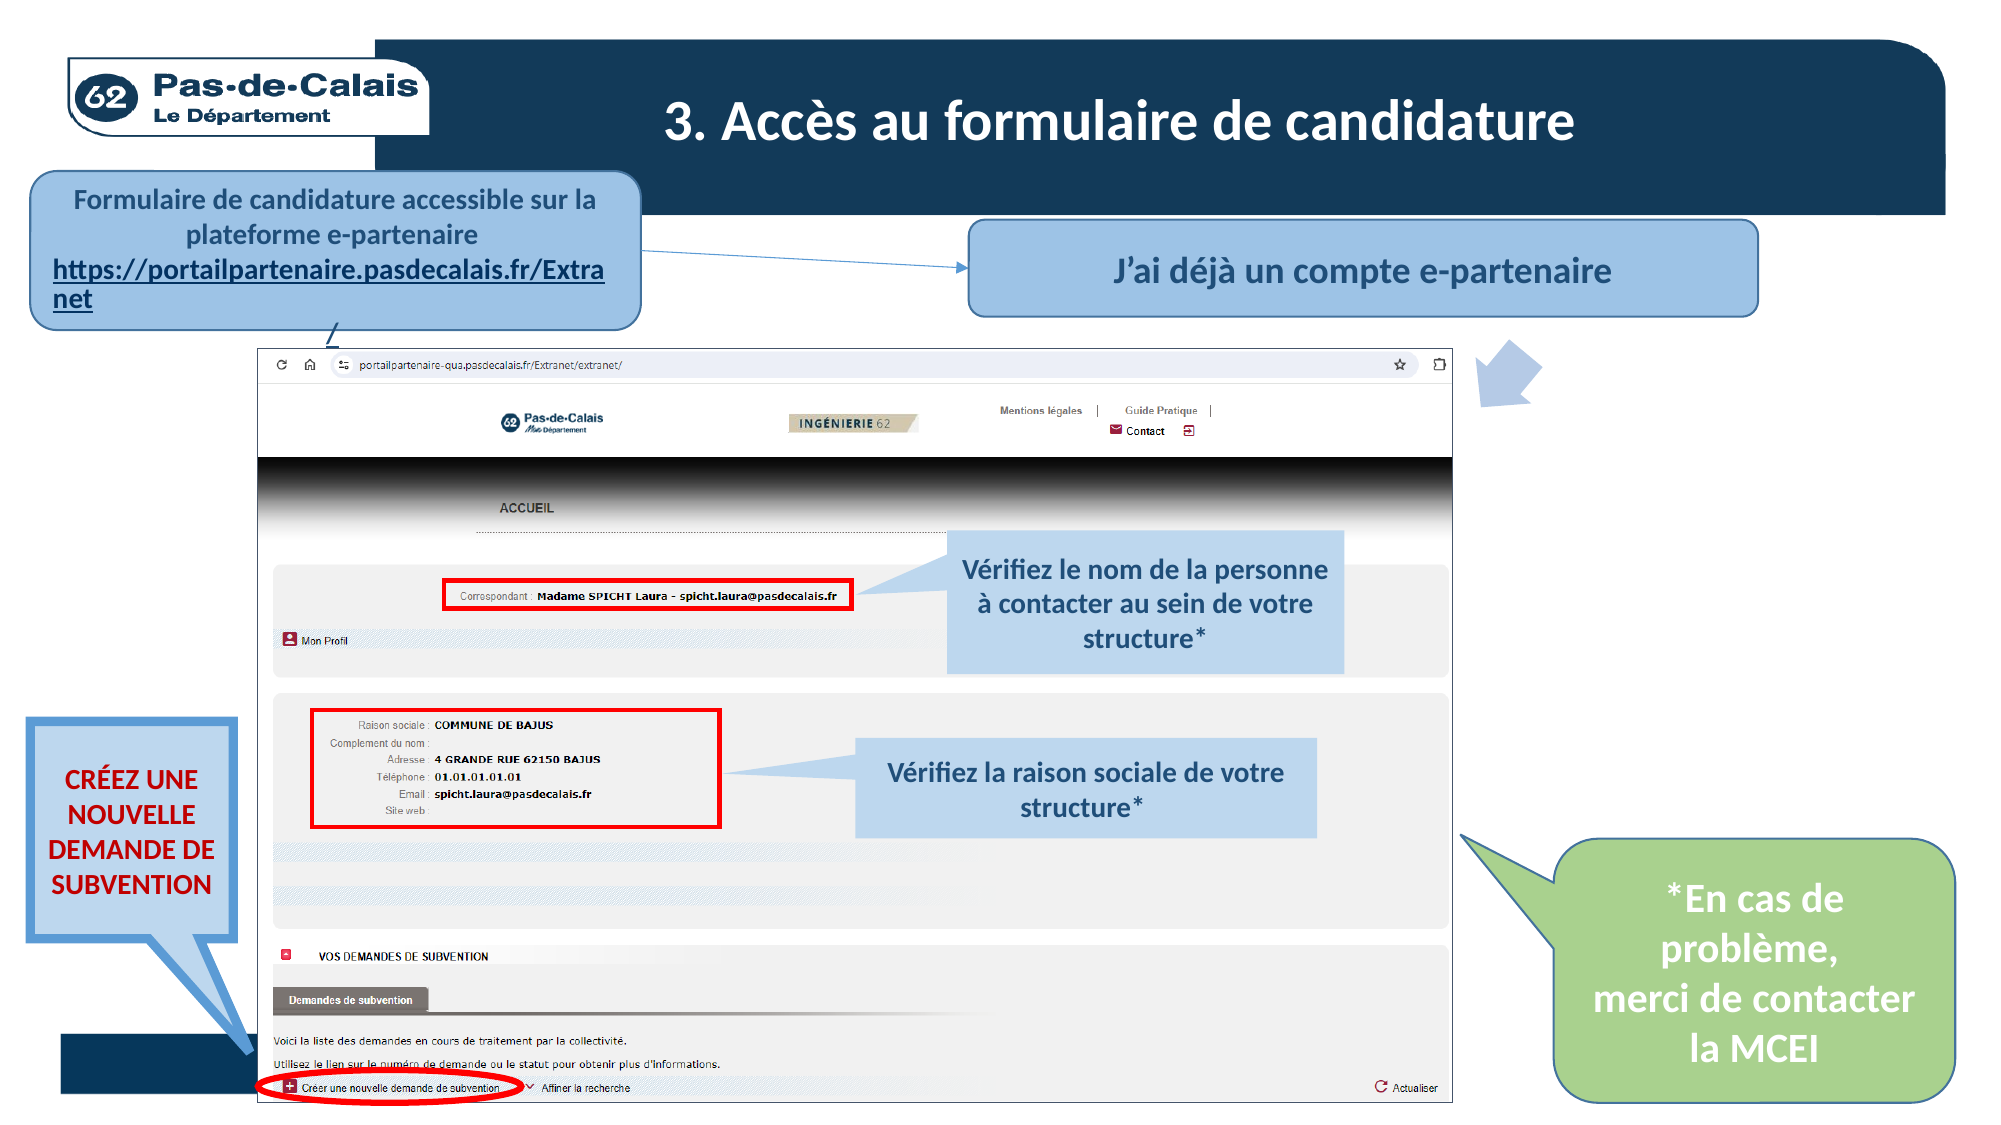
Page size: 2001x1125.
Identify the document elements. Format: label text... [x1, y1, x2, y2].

picture [55, 348, 1453, 1103]
picture [60, 30, 1961, 224]
text_box CRÉEZ UNE NOUVELLE DEMANDE DE SUBVENTION [29, 720, 251, 1054]
text_box 3. Accès au formulaire de candidature [540, 75, 1700, 160]
text_box Formulaire de candidature accessible sur la plateforme e-partenaire https://portailpartenaire.pasdecalais.fr/Extranet/ [29, 169, 642, 332]
text_box J’ai déjà un compte e-partenaire [967, 218, 1760, 318]
text_box *En cas de problème, merci de contacter la MCEI [1459, 833, 1957, 1104]
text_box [1468, 343, 1539, 417]
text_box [640, 250, 969, 269]
